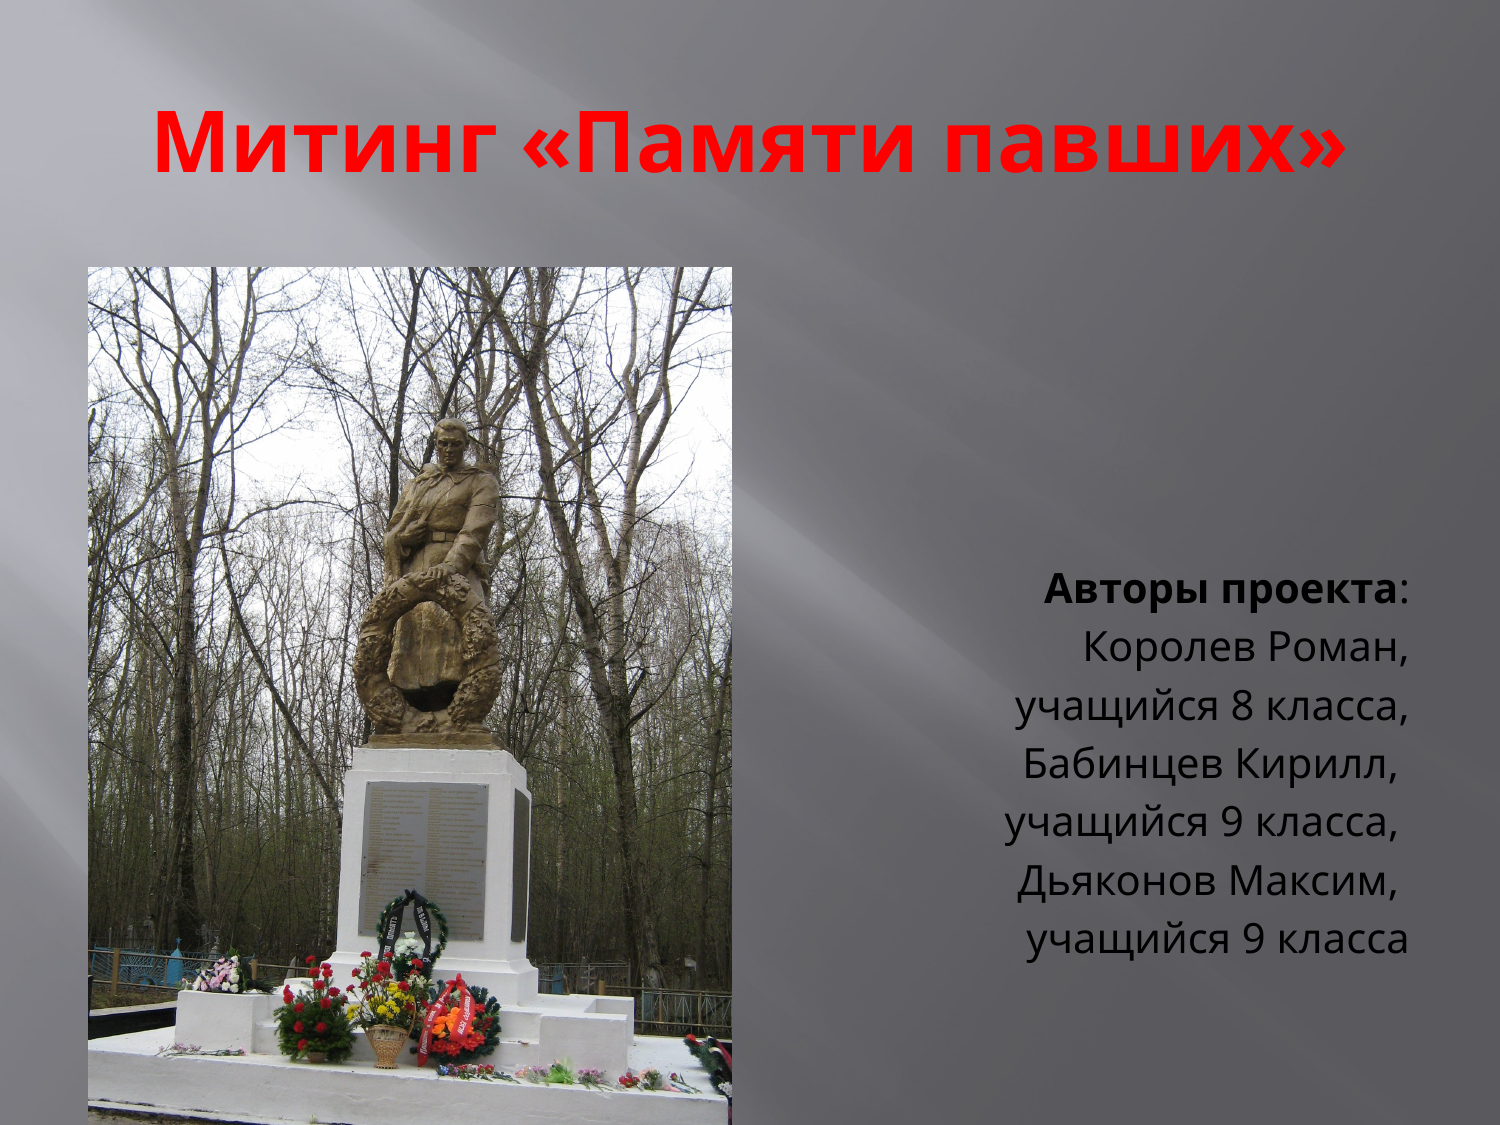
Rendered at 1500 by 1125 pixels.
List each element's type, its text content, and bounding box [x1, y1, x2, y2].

picture [88, 266, 733, 1125]
title Митинг «Памяти павших» [75, 45, 1425, 233]
list Авторы проекта: Королев Роман, учащийся 8 класса, Бабинцев Кирилл, учащийся 9 класса, Дьяконов Максим, учащийся 9 класса [762, 262, 1426, 1036]
